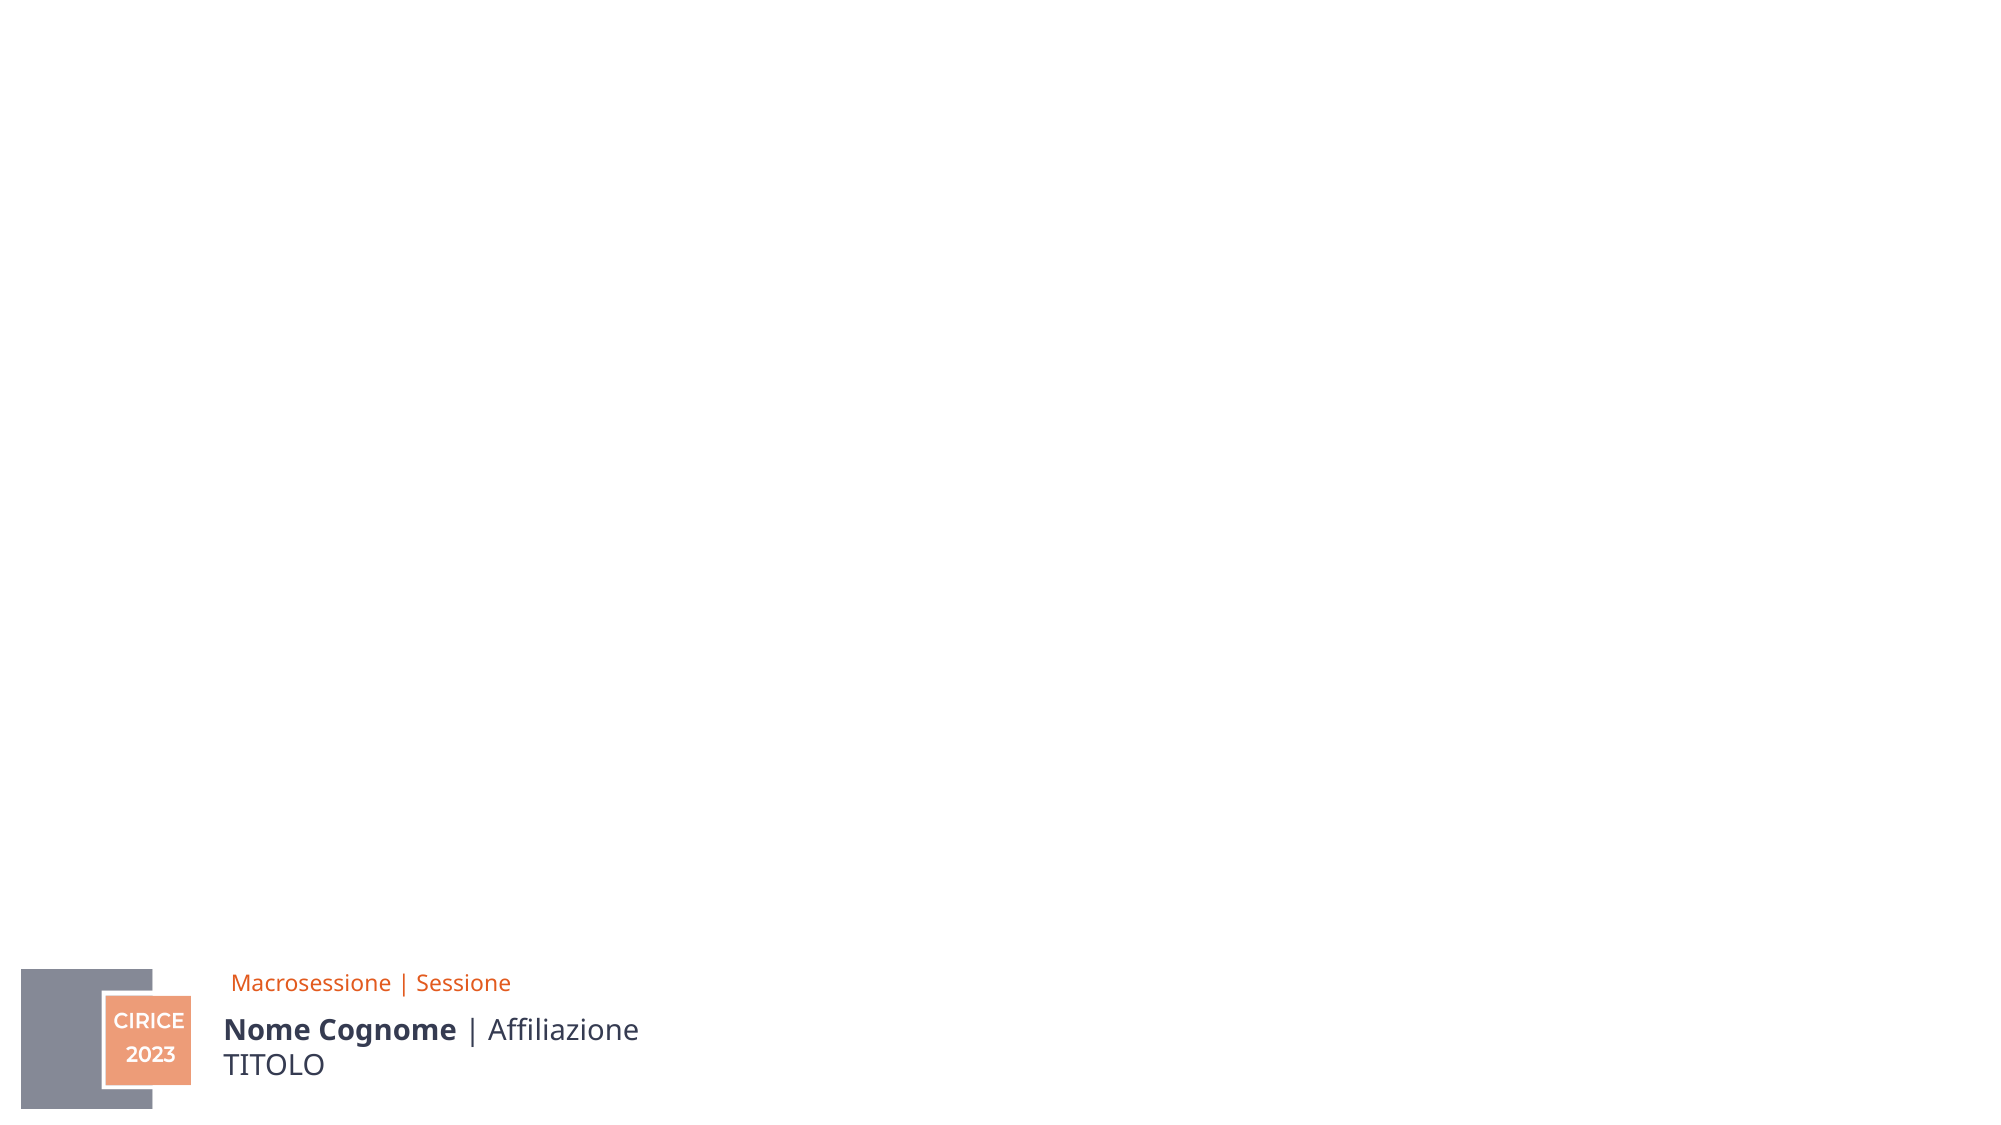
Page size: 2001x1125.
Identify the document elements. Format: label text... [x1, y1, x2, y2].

text_box Macrosessione | Sessione [216, 960, 1851, 1004]
picture [20, 969, 191, 1109]
text_box Nome Cognome | Affiliazione TITOLO [208, 1003, 1902, 1089]
